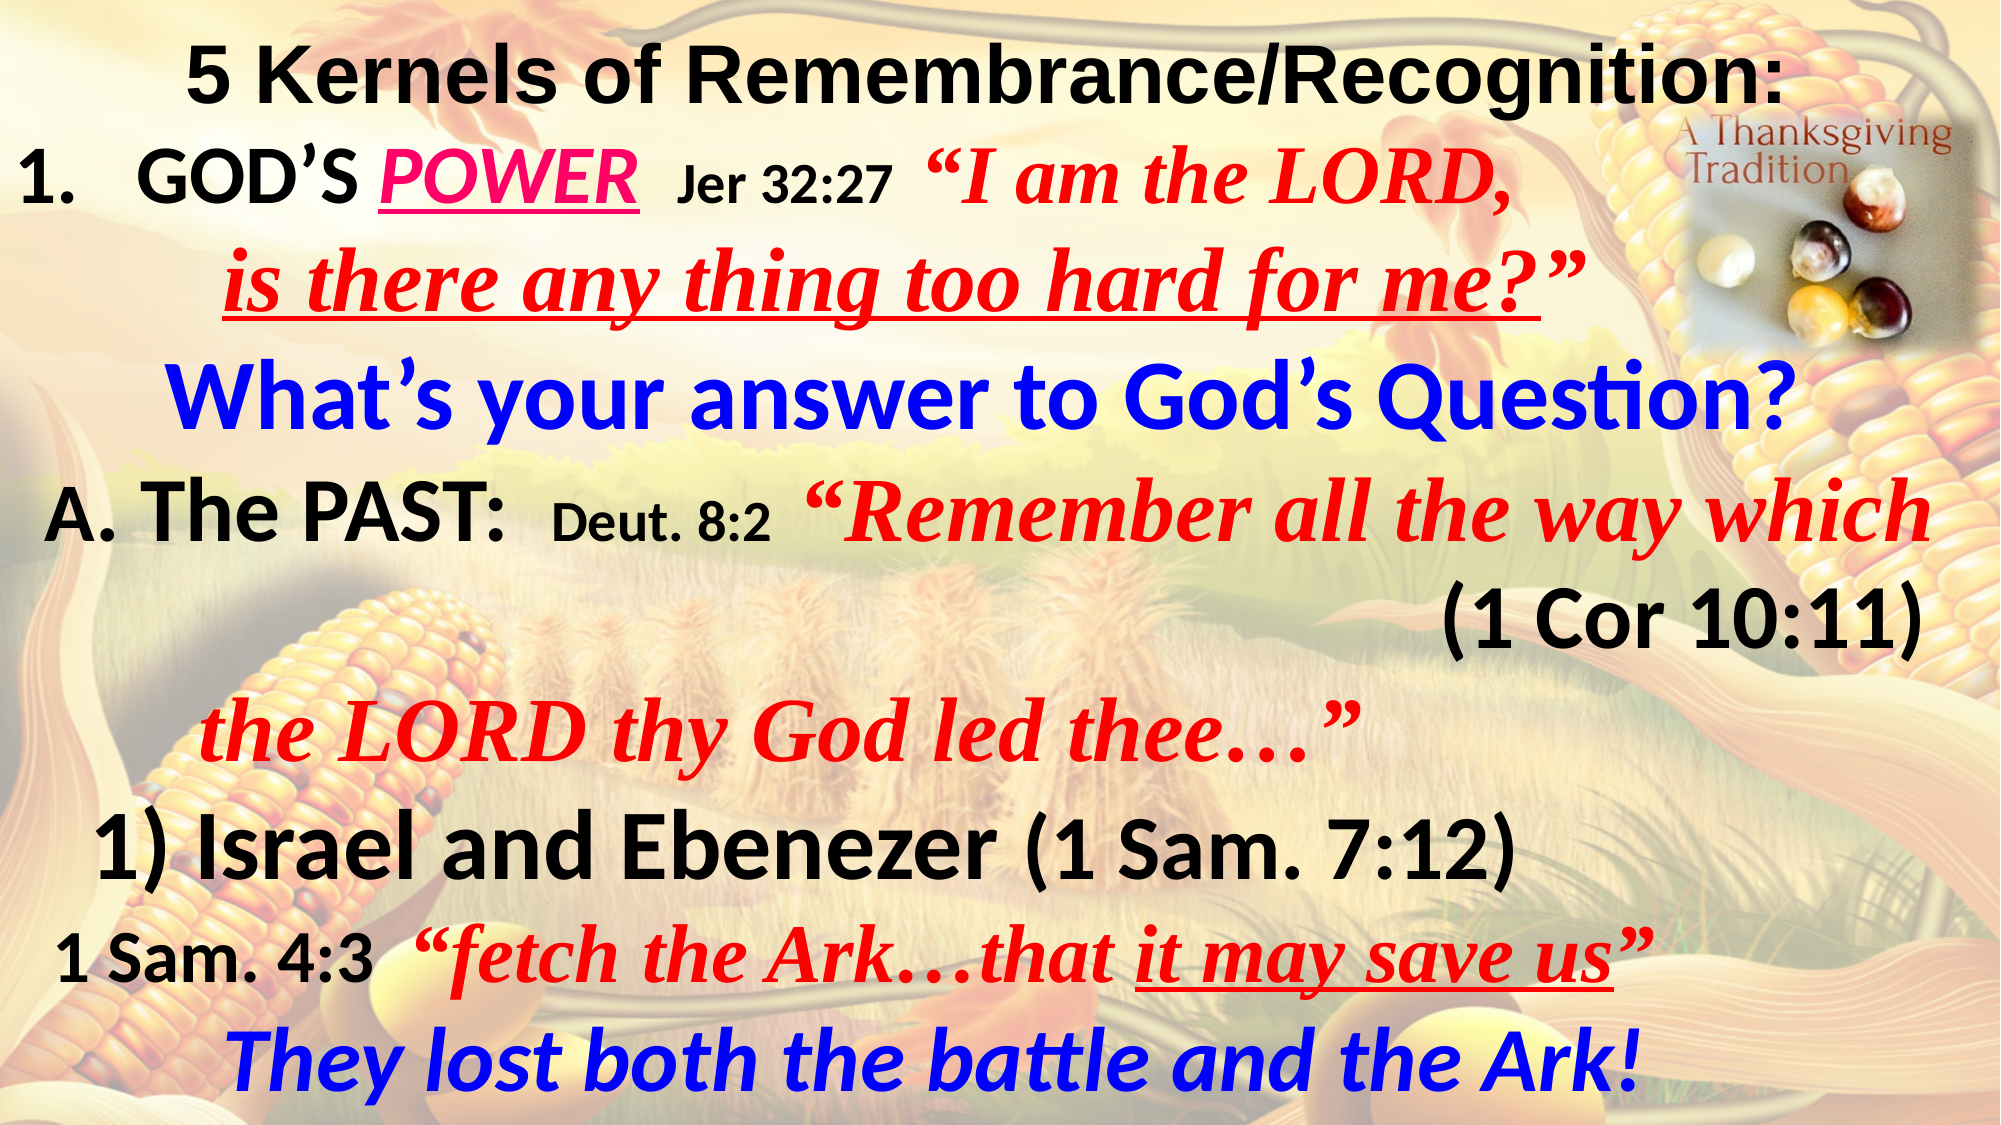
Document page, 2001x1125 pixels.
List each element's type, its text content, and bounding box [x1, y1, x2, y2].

picture [1666, 99, 2000, 372]
text_box 5 Kernels of Remembrance/Recognition: GOD’S POWER Jer 32:27 “I am the LORD, is there any thing too hard for me?” What’s your answer to God’s Question? A. The PAST: Deut. 8:2 “Remember all the way which the LORD thy God led thee…” 1) Israel and Ebenezer (1 Sam. 7:12) 1 Sam. 4:3 “fetch the Ark…that it may save us” They lost both the battle and the Ark! 1 Sam. 7:7 “cry unto the LORD, that He will save us.” [330, 342, 1646, 908]
text_box (1 Cor 10:11) [1424, 549, 1963, 675]
